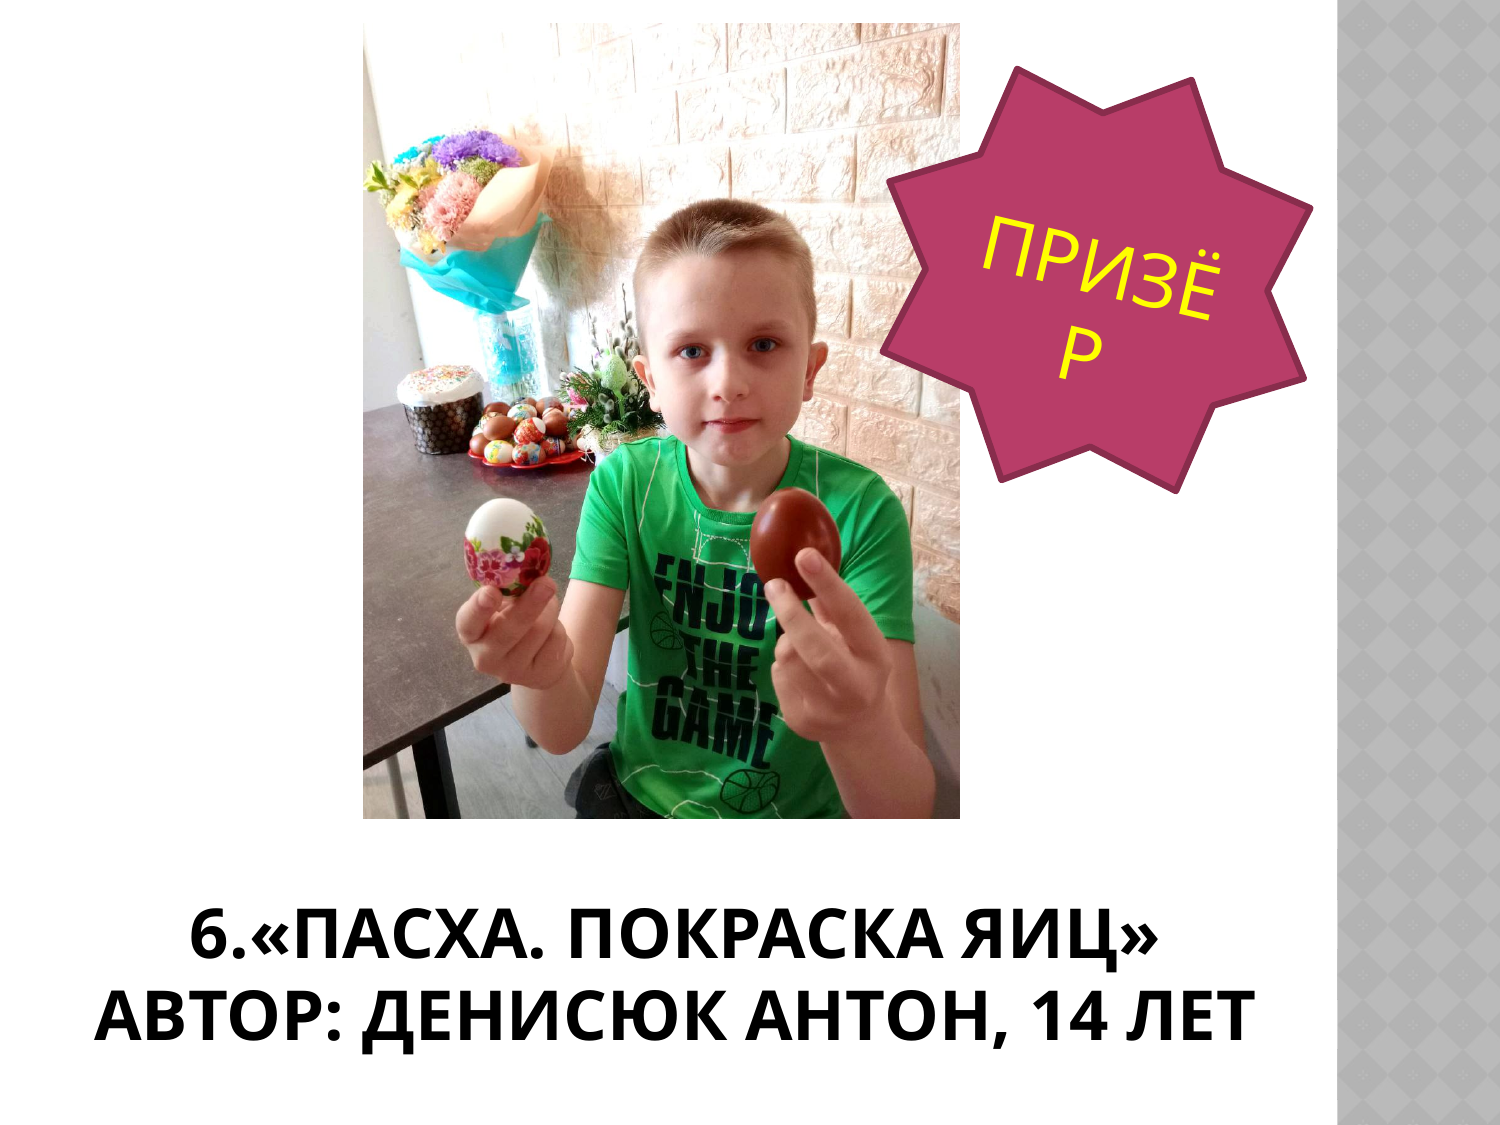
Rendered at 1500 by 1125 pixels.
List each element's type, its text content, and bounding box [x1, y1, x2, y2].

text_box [866, 58, 1327, 502]
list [362, 23, 960, 819]
title 6.«Пасха. Покраска яиц» автор: Денисюк Антон, 14 лет [82, 867, 1270, 1055]
